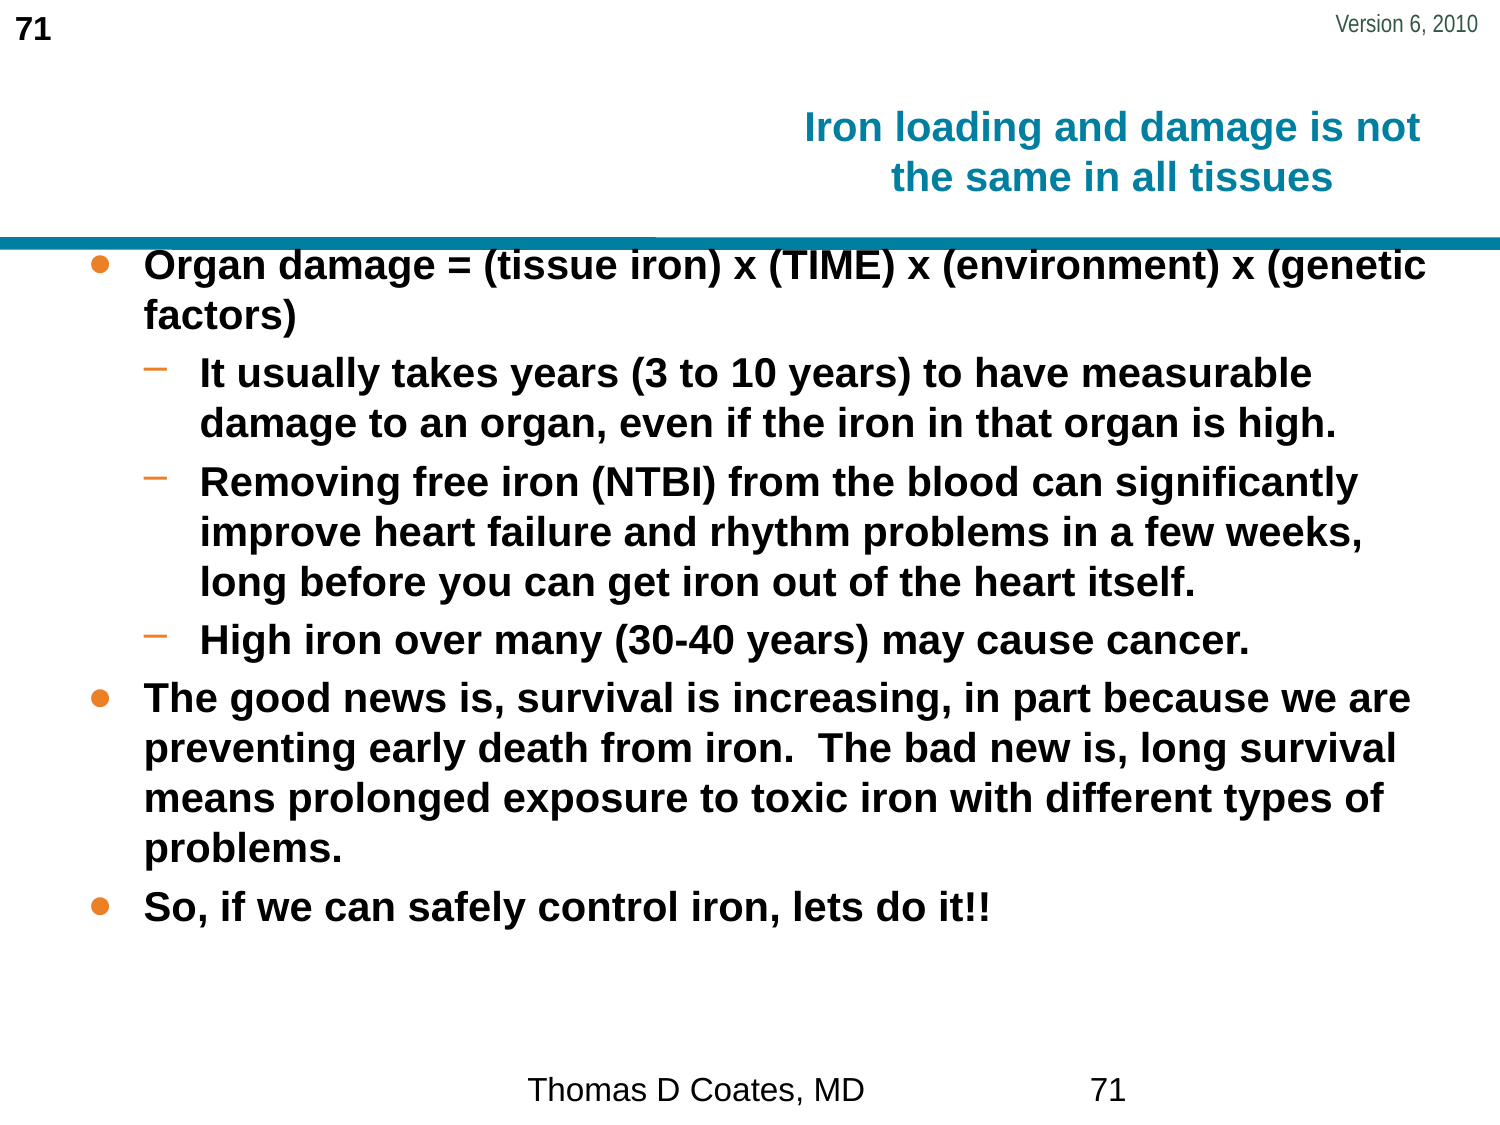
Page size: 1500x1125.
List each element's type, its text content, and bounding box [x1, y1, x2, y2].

footer Thomas D Coates, MD [512, 1060, 988, 1121]
list Organ damage = (tissue iron) x (TIME) x (environment) x (genetic factors) It usually takes years (3 to 10 years) to have measurable damage to an organ, even if the iron in that organ is high. Removing free iron (NTBI) from the blood can significantly improve heart failure and rhythm problems in a few weeks, long before you can get iron out of the heart itself. High iron over many (30-40 years) may cause cancer. The good news is, survival is increasing, in part because we are preventing early death from iron. The bad new is, long survival means prolonged exposure to toxic iron with different types of problems. So, if we can safely control iron, lets do it!! [87, 237, 1438, 951]
slide_number 71 [1074, 1060, 1425, 1121]
title Iron loading and damage is not the same in all tissues [787, 49, 1438, 200]
